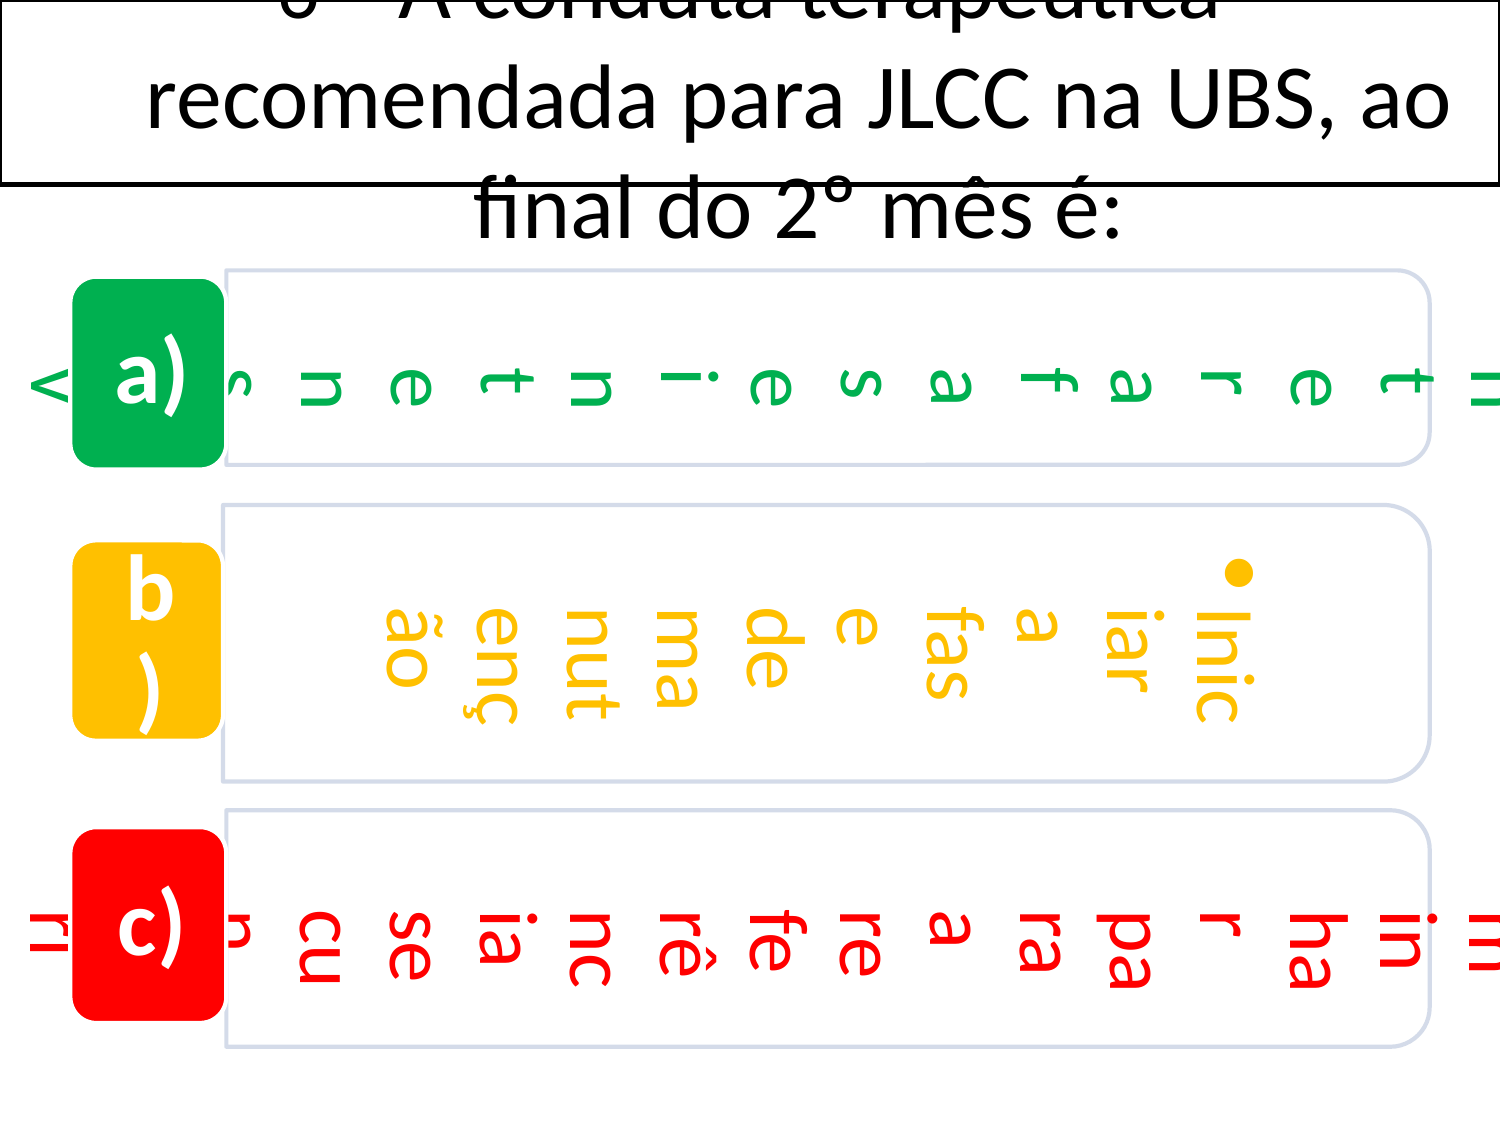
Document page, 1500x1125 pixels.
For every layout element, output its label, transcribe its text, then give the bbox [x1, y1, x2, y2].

text_box a) [68, 274, 229, 472]
text_box Iniciar a fase de manutenção [220, 502, 1432, 784]
text_box c) [68, 825, 229, 1026]
text_box Encaminhar para a referência secundária [224, 808, 1432, 1049]
text_box 6 – A conduta terapêutica recomendada para JLCC na UBS, ao final do 2º mês é: [0, 0, 1500, 185]
text_box b) [68, 538, 226, 743]
text_box Manter a fase intensiva [224, 268, 1432, 467]
